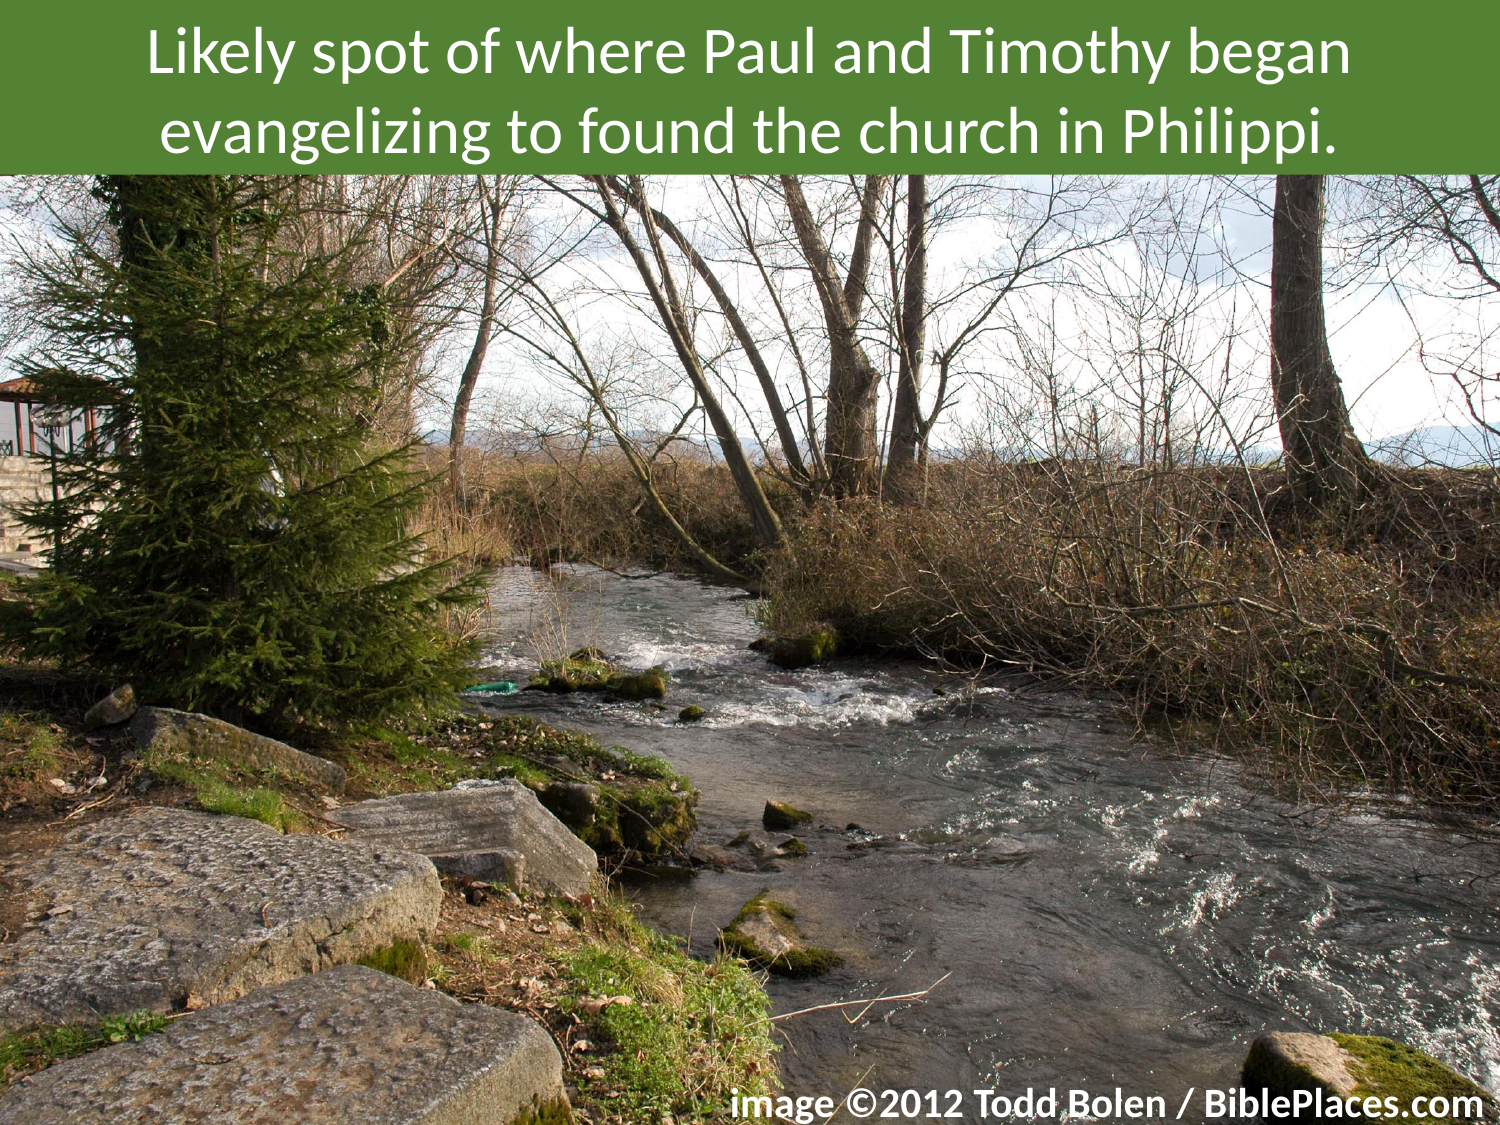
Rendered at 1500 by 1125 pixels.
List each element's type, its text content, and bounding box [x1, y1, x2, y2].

text_box Likely spot of where Paul and Timothy began evangelizing to found the church in Philippi. [0, 0, 1500, 127]
picture [0, 127, 1500, 1125]
